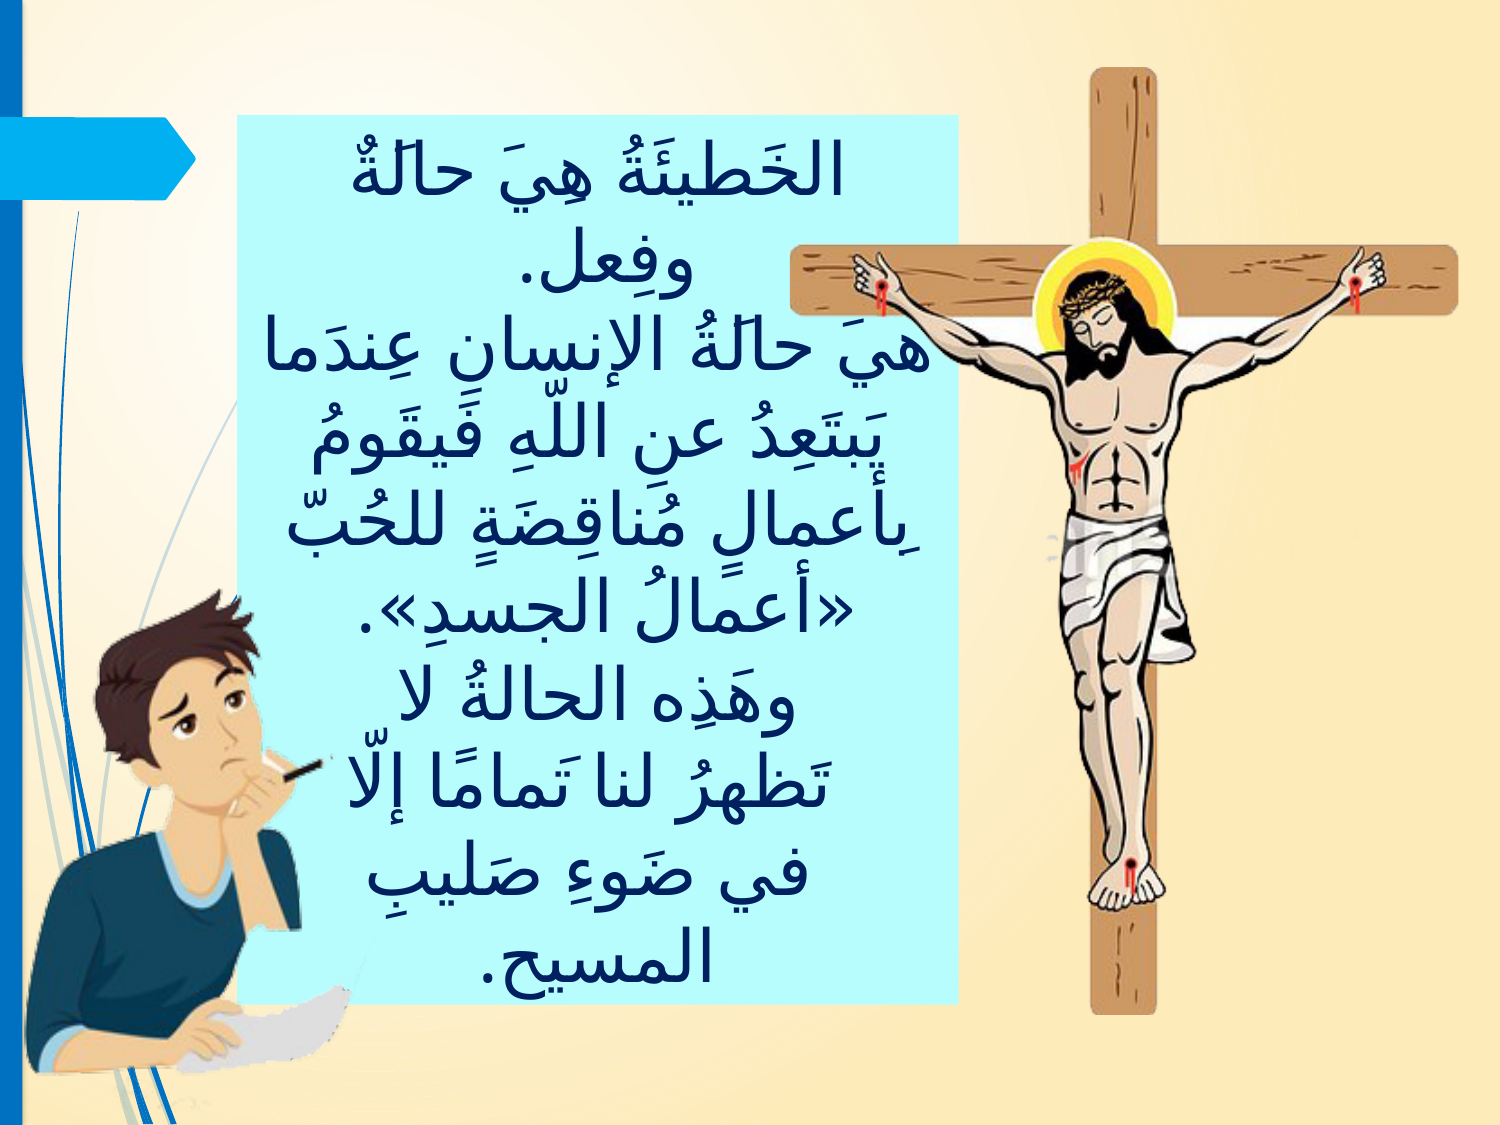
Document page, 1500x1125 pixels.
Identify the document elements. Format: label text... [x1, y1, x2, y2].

picture [0, 554, 425, 1109]
text_box الخَطيئَةُ هِيَ حالَةٌ وفِعل. هيَ حالَةُ الإنسانِ عِندَما يَبتَعِدُ عنِ اللّهِ فَيقَومُ بِأعمالٍ مُناقِضَةٍ للحُبّ «أعمالُ الجسدِ». وهَذِه الحالةُ لا تَظهرُ لنا تَمامًا إلّا في ضَوءِ صَليبِ المسيح. [237, 114, 783, 1005]
picture [789, 67, 1459, 1016]
